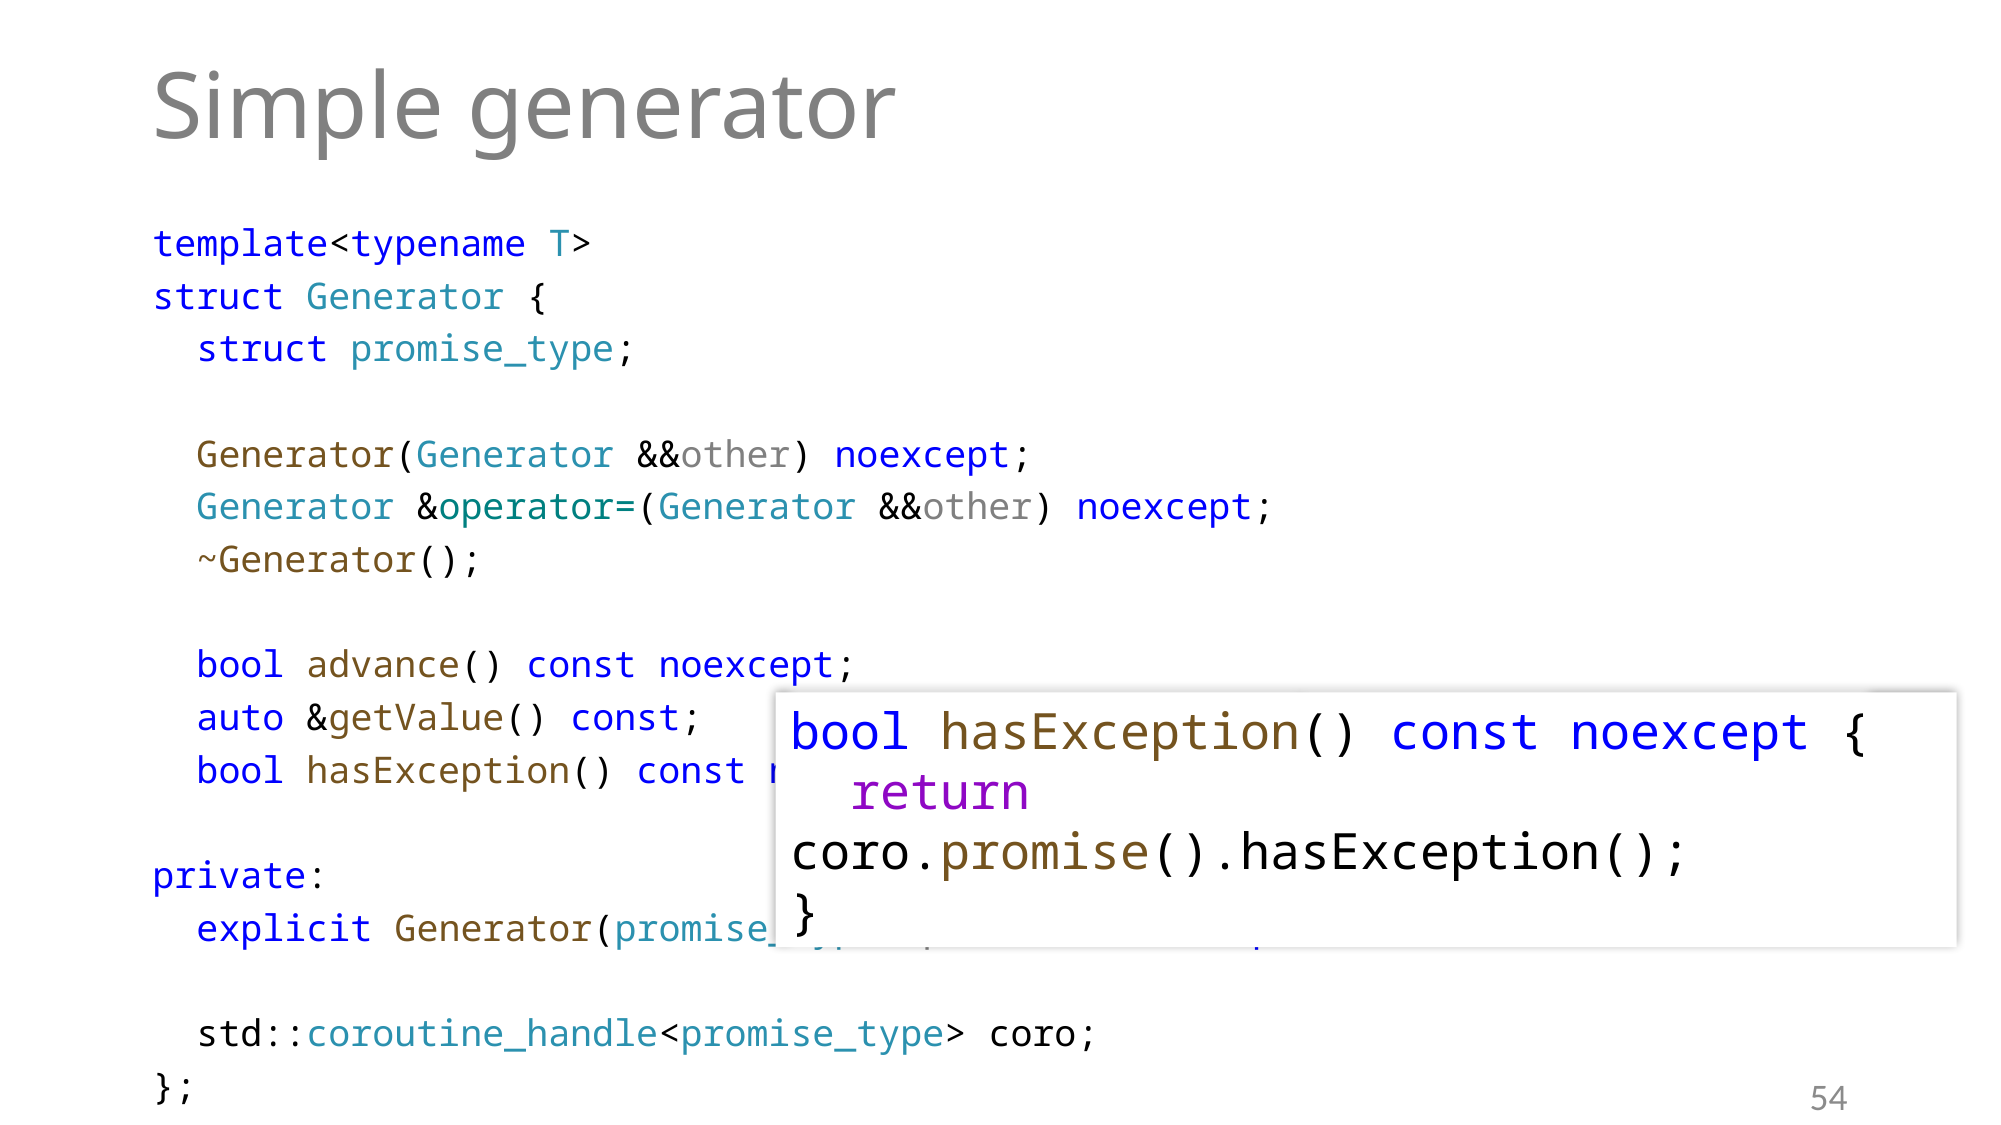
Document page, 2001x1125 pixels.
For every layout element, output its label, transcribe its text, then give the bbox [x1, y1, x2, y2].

list template<typename T> struct Generator { struct promise_type; Generator(Generator &&other) noexcept; Generator &operator=(Generator &&other) noexcept; ~Generator(); bool advance() const noexcept; auto &getValue() const; bool hasException() const noexcept; private: explicit Generator(promise_type &promise) noexcept; std::coroutine_handle<promise_type> coro; }; [137, 217, 1863, 1125]
text_box bool hasException() const noexcept { return coro.promise().hasException(); } [775, 692, 1957, 948]
slide_number 54 [1412, 1065, 1863, 1125]
title Simple generator [137, 0, 1863, 217]
